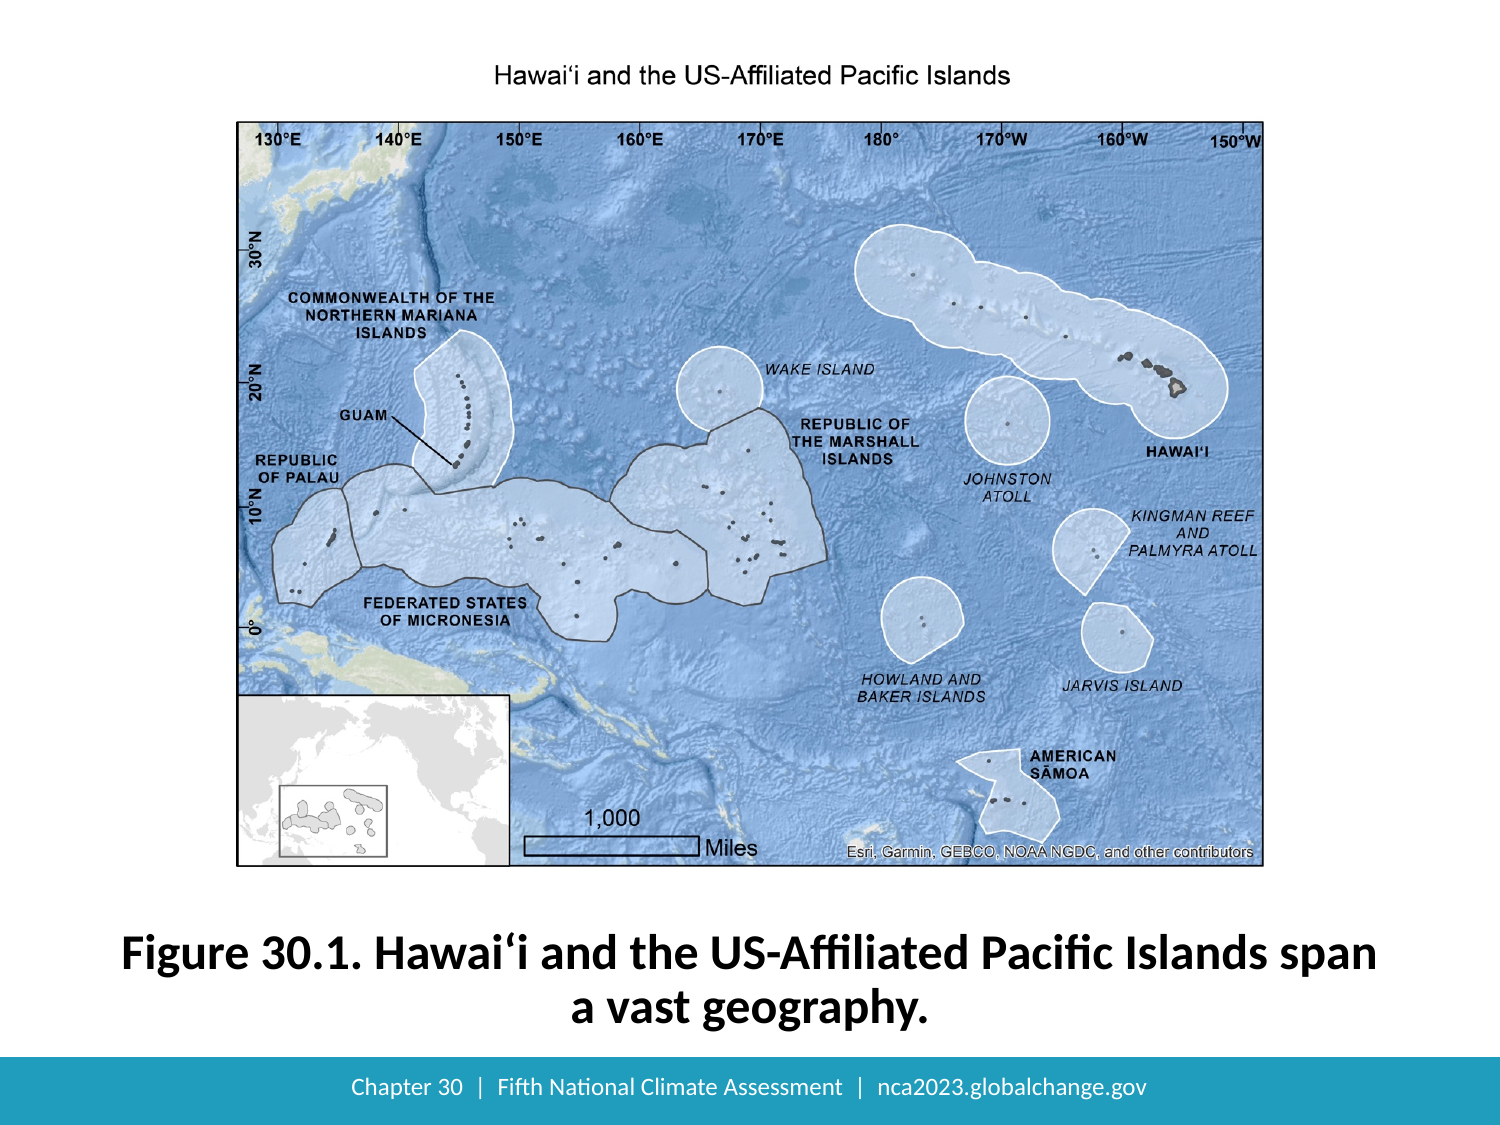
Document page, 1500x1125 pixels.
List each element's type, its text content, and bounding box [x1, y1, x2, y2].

title Figure 30.1. Hawaiʻi and the US-Affiliated Pacific Islands span a vast geography. [102, 890, 1398, 1043]
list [236, 61, 1264, 867]
